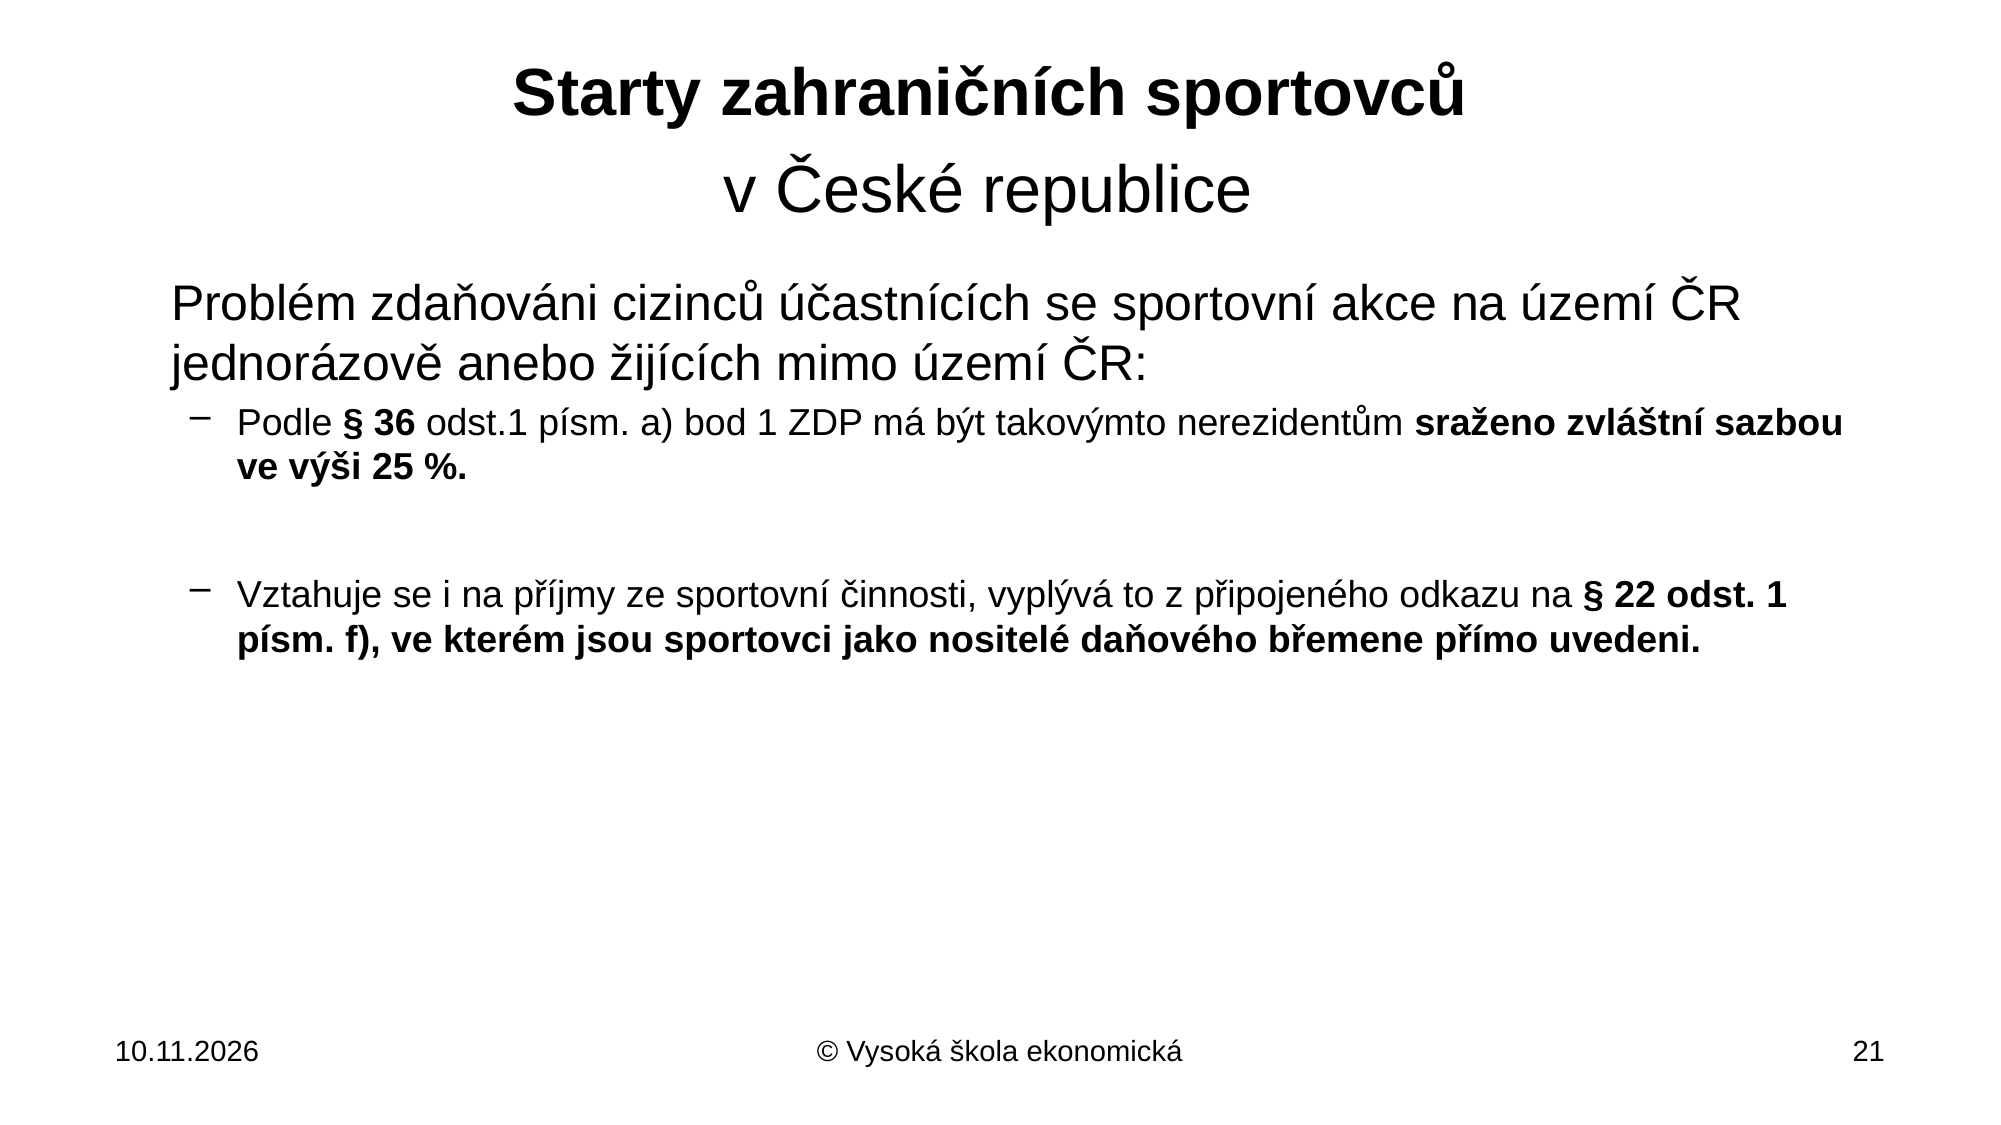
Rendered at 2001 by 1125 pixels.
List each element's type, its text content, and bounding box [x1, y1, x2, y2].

list Problém zdaňováni cizinců účastnících se sportovní akce na území ČR jednorázově anebo žijících mimo území ČR: Podle § 36 odst.1 písm. a) bod 1 ZDP má být takovýmto nerezidentům sraženo zvláštní sazbou ve výši 25 %. Vztahuje se i na příjmy ze sportovní činnosti, vyplývá to z připojeného odkazu na § 22 odst. 1 písm. f), ve kterém jsou sportovci jako nositelé daňového břemene přímo uvedeni. [99, 262, 1901, 1006]
title Starty zahraničních sportovců v České republice [99, 44, 1901, 233]
slide_number 21 [1433, 1024, 1901, 1103]
footer © Vysoká škola ekonomická [683, 1024, 1317, 1103]
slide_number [99, 1024, 567, 1103]
